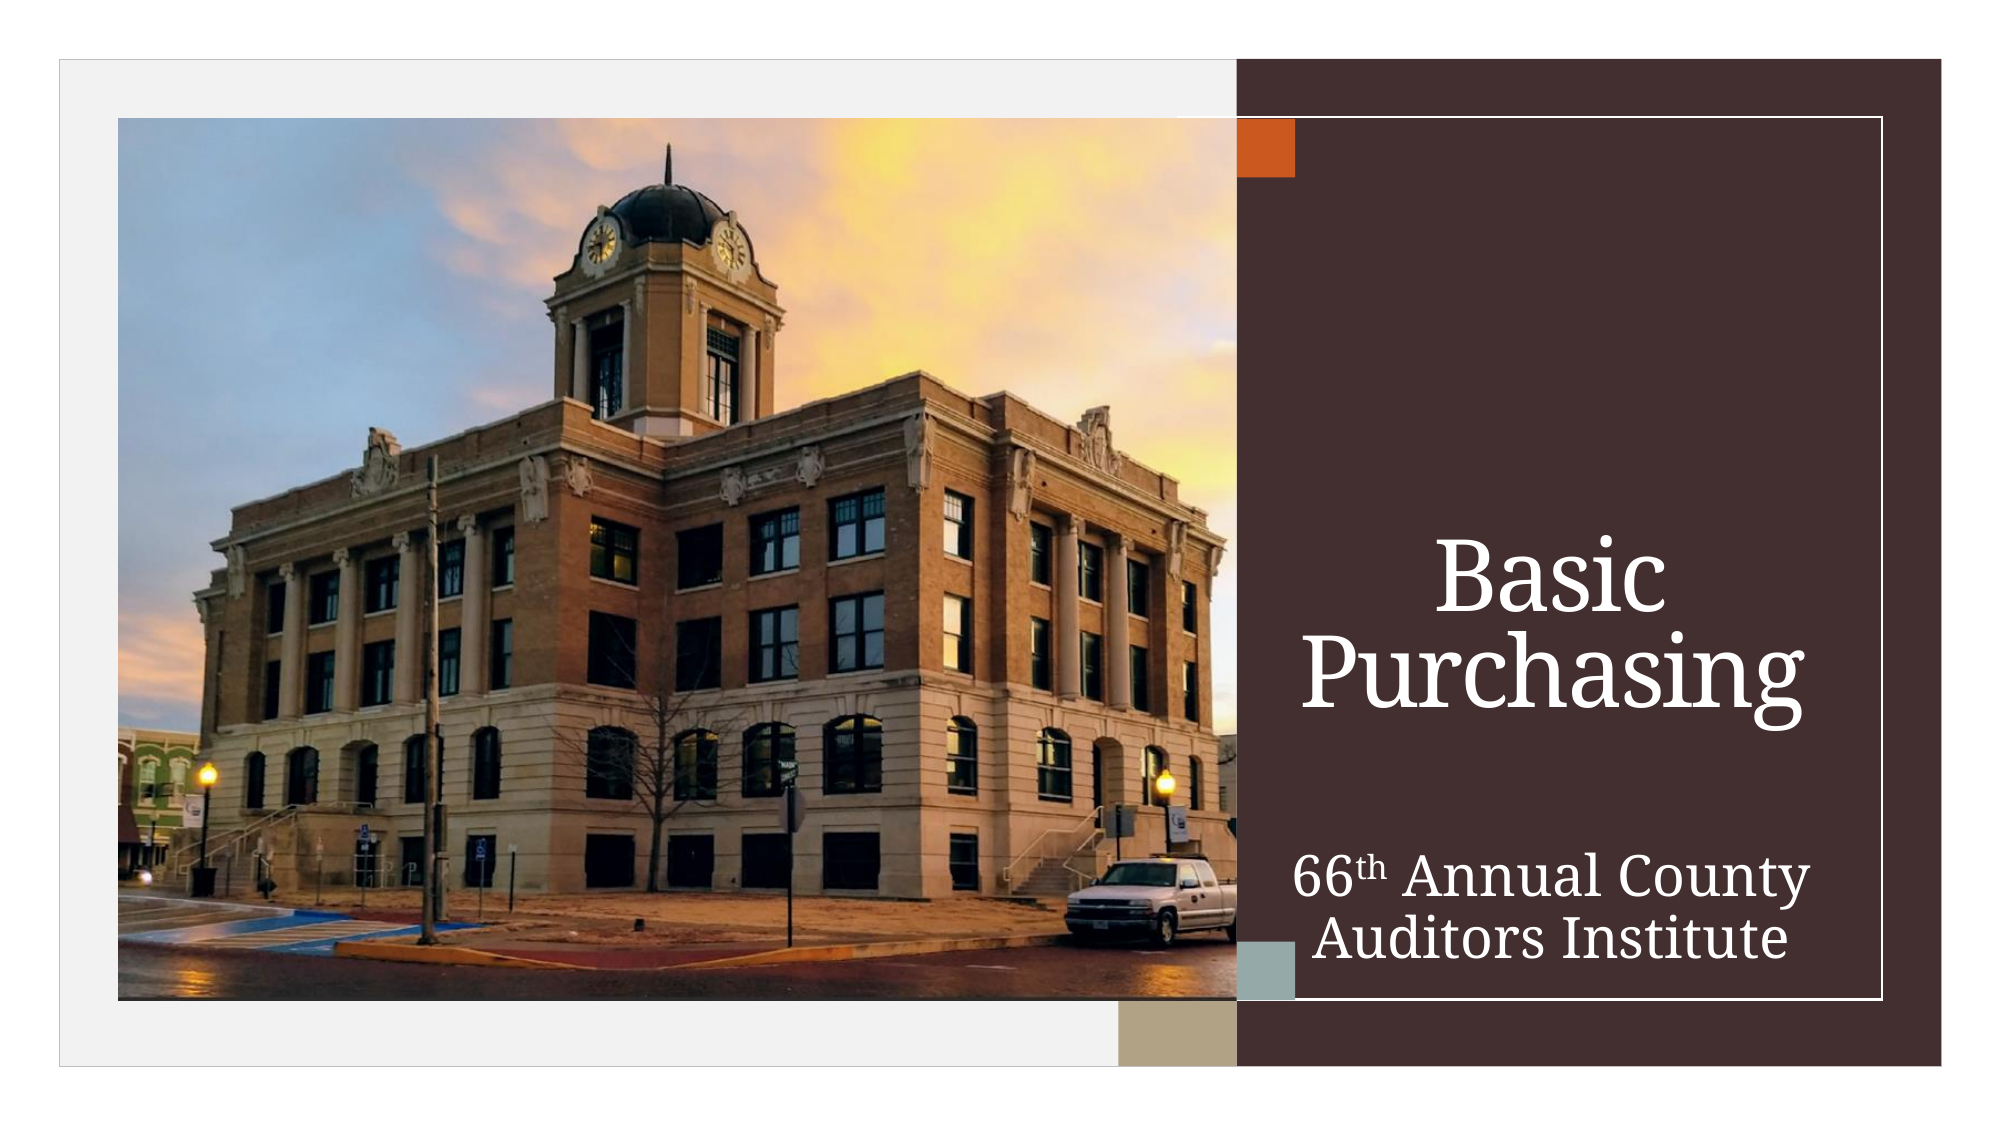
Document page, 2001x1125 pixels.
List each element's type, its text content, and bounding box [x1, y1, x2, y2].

picture [118, 118, 1237, 1001]
title Basic Purchasing [1291, 335, 1811, 727]
subtitle 66th Annual County Auditors Institute [1291, 847, 1811, 974]
